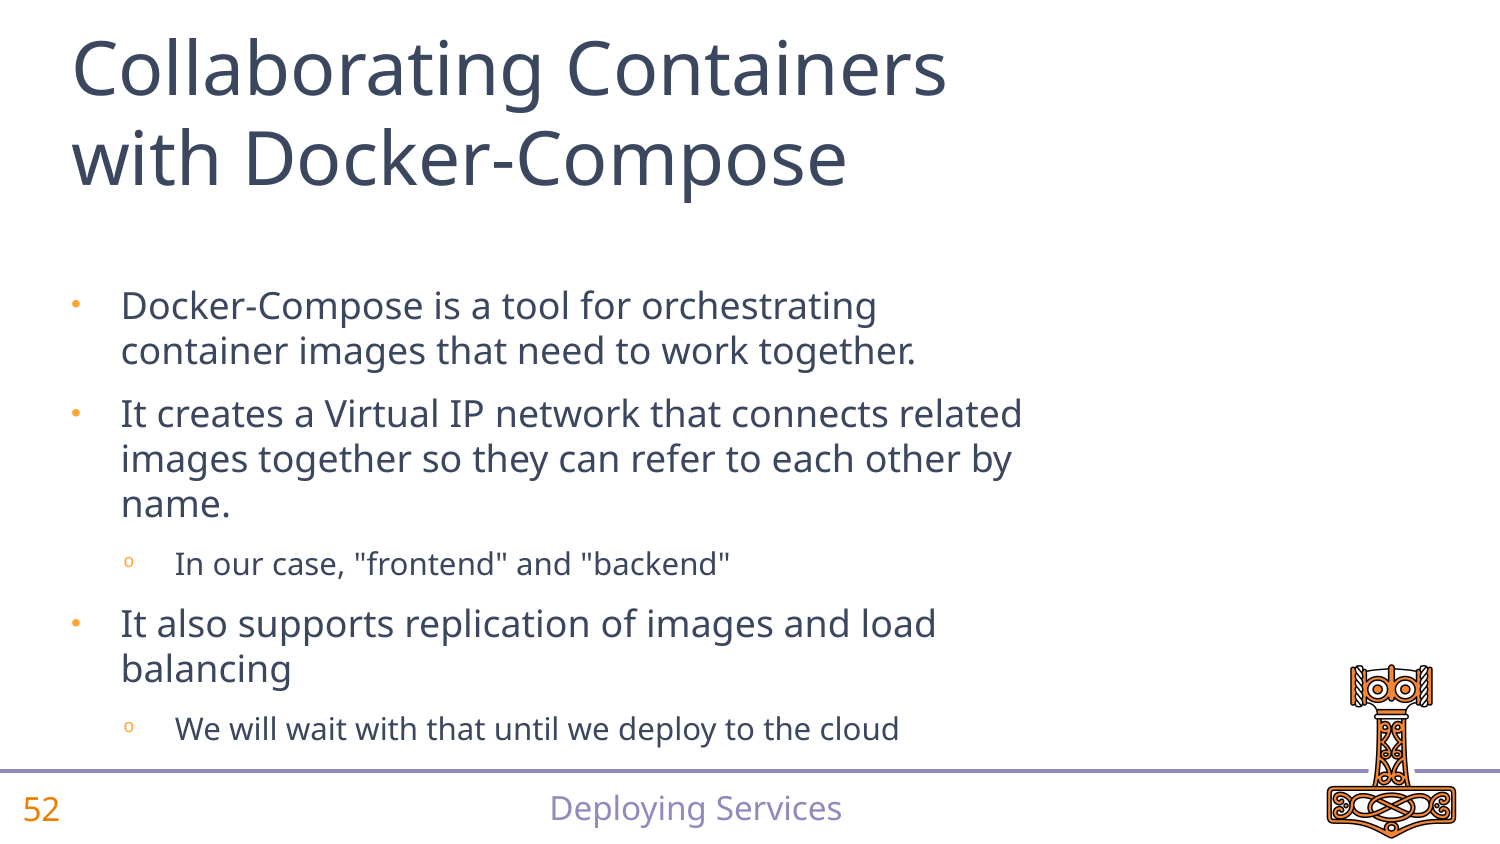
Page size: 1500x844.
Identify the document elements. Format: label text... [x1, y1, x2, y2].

list Docker-Compose is a tool for orchestrating container images that need to work together. It creates a Virtual IP network that connects related images together so they can refer to each other by name. In our case, "frontend" and "backend" It also supports replication of images and load balancing We will wait with that until we deploy to the cloud [56, 274, 1069, 758]
title Collaborating Containers with Docker-Compose [56, 110, 1428, 208]
picture [1320, 655, 1461, 844]
